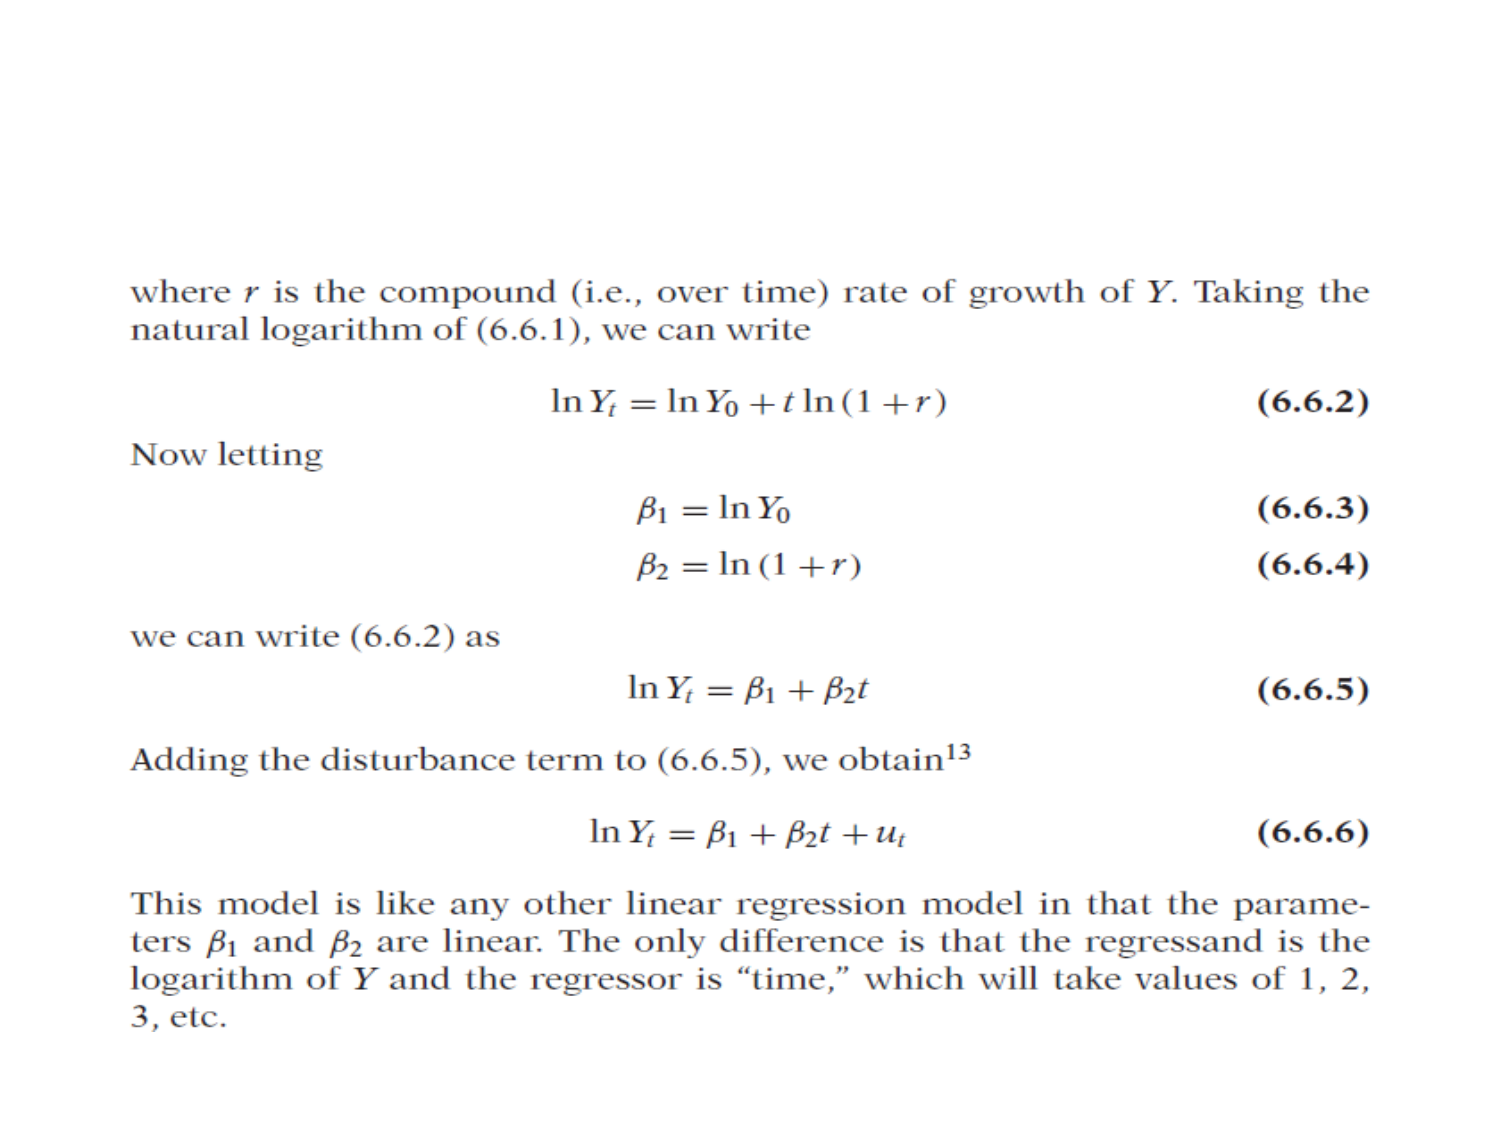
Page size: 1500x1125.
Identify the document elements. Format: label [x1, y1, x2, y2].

picture [74, 237, 1426, 1032]
